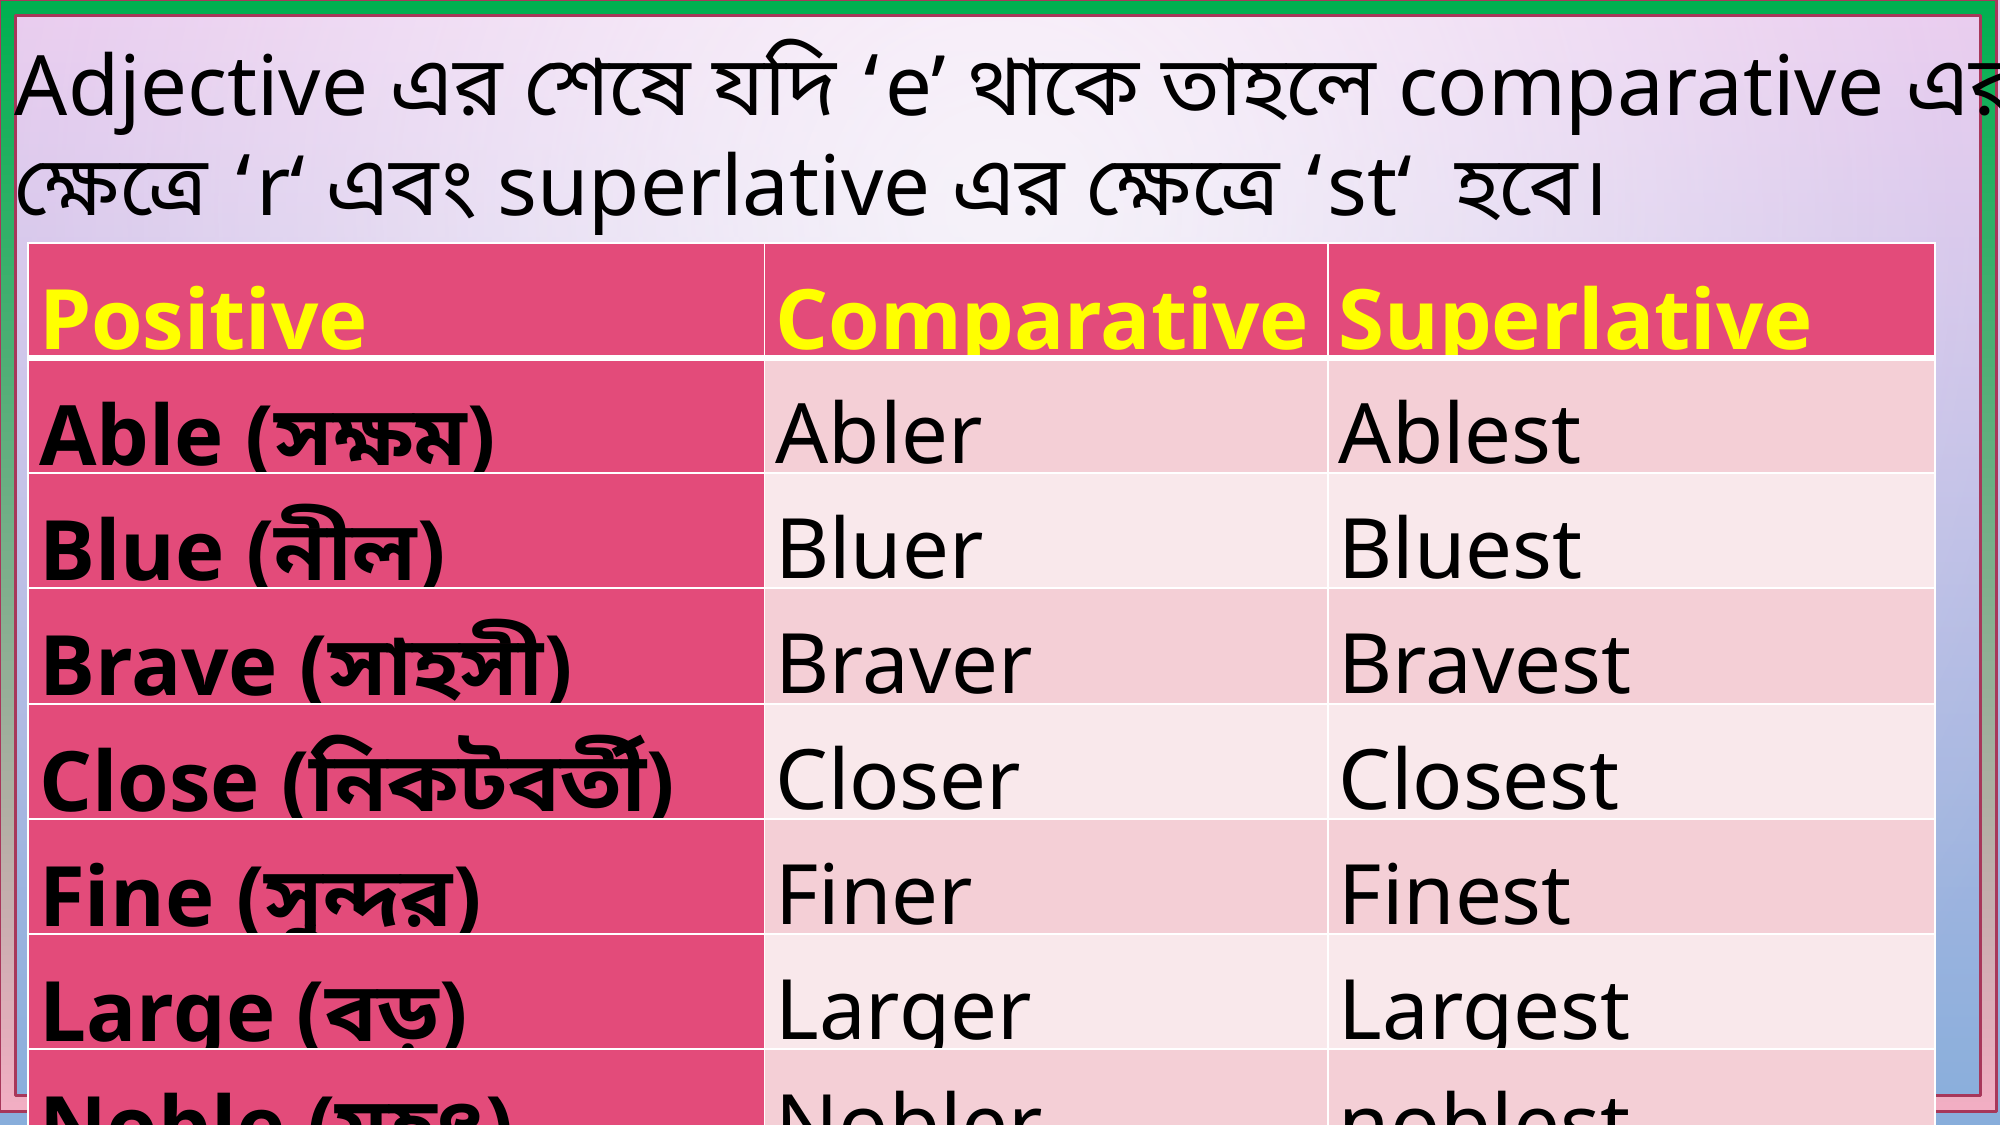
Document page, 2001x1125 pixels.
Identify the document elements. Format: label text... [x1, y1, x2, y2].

table_cell Finest [1329, 820, 1934, 933]
table_cell Blue (নীল) [29, 474, 764, 587]
table_cell Large (বড়) [29, 935, 764, 1048]
text_box Adjective এর শেষে যদি ‘e’ থাকে তাহলে comparative এর ক্ষেত্রে ‘r‘ এবং superlative এর ক্ষেত্রে ‘st‘ হবে। [0, 0, 2000, 240]
table_cell Bluer [765, 474, 1327, 587]
table_cell Larger [765, 935, 1327, 1048]
table_header Superlative [1329, 244, 1934, 355]
table_cell Bravest [1329, 589, 1934, 703]
table_cell Able (সক্ষম) [29, 361, 764, 472]
table_cell noblest [1329, 1050, 1934, 1125]
table_cell Closer [765, 705, 1327, 818]
table_cell Fine (সুন্দর) [29, 820, 764, 933]
table_cell Bluest [1329, 474, 1934, 587]
table_header Positive [29, 244, 764, 355]
table_cell Ablest [1329, 361, 1934, 472]
table_cell Brave (সাহসী) [29, 589, 764, 703]
table_cell Closest [1329, 705, 1934, 818]
table_cell Finer [765, 820, 1327, 933]
table_header Comparative [765, 244, 1327, 355]
table_cell Close (নিকটবর্তী) [29, 705, 764, 818]
table_cell Largest [1329, 935, 1934, 1048]
text_box Positive forms [17, 240, 1979, 615]
table_cell Braver [765, 589, 1327, 703]
table_cell Nobler [765, 1050, 1327, 1125]
table_cell Abler [765, 361, 1327, 472]
table_cell Noble (মহৎ) [29, 1050, 764, 1125]
